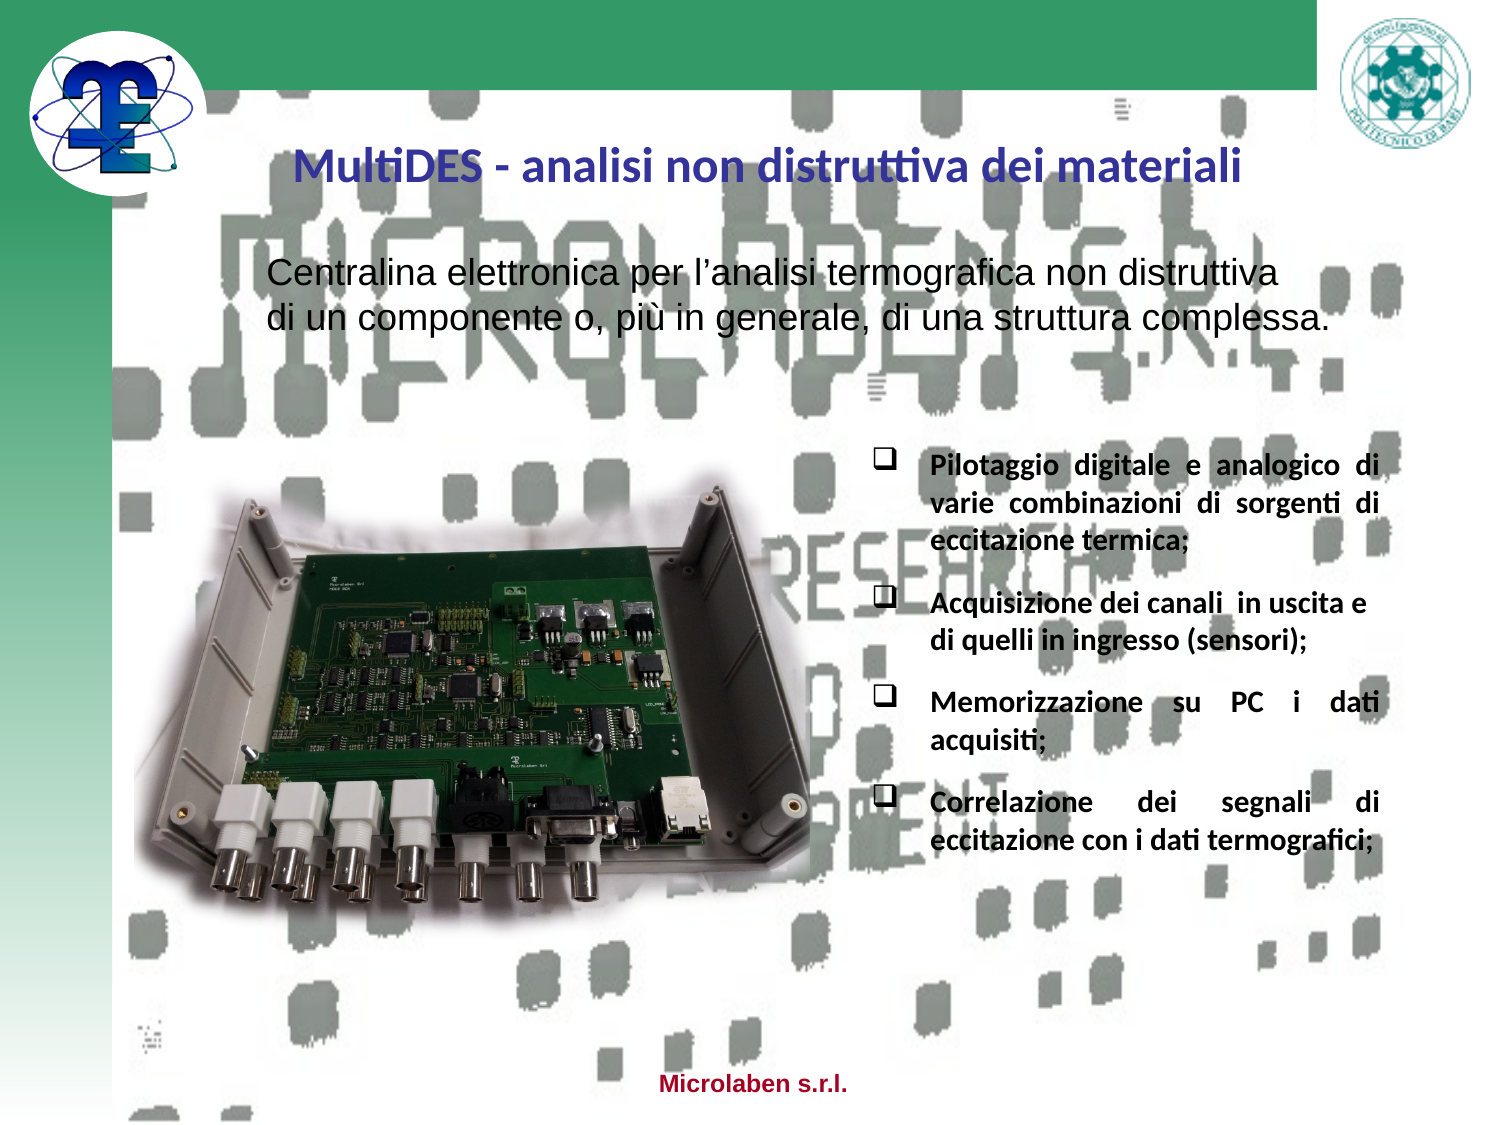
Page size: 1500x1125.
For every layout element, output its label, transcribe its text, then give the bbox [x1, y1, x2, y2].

picture [29, 52, 196, 176]
text_box Microlaben s.r.l. [512, 1060, 988, 1106]
text_box MultiDES - analisi non distruttiva dei materiali [277, 125, 1306, 201]
picture [1340, 18, 1471, 149]
text_box Centralina elettronica per l’analisi termografica non distruttiva di un componente o, più in generale, di una struttura complessa. [251, 240, 1357, 346]
picture [134, 455, 810, 942]
text_box Pilotaggio digitale e analogico di varie combinazioni di sorgenti di eccitazione termica; Acquisizione dei canali in uscita e di quelli in ingresso (sensori); Memorizzazione su PC i dati acquisiti; Correlazione dei segnali di eccitazione con i dati termografici; [856, 437, 1396, 927]
